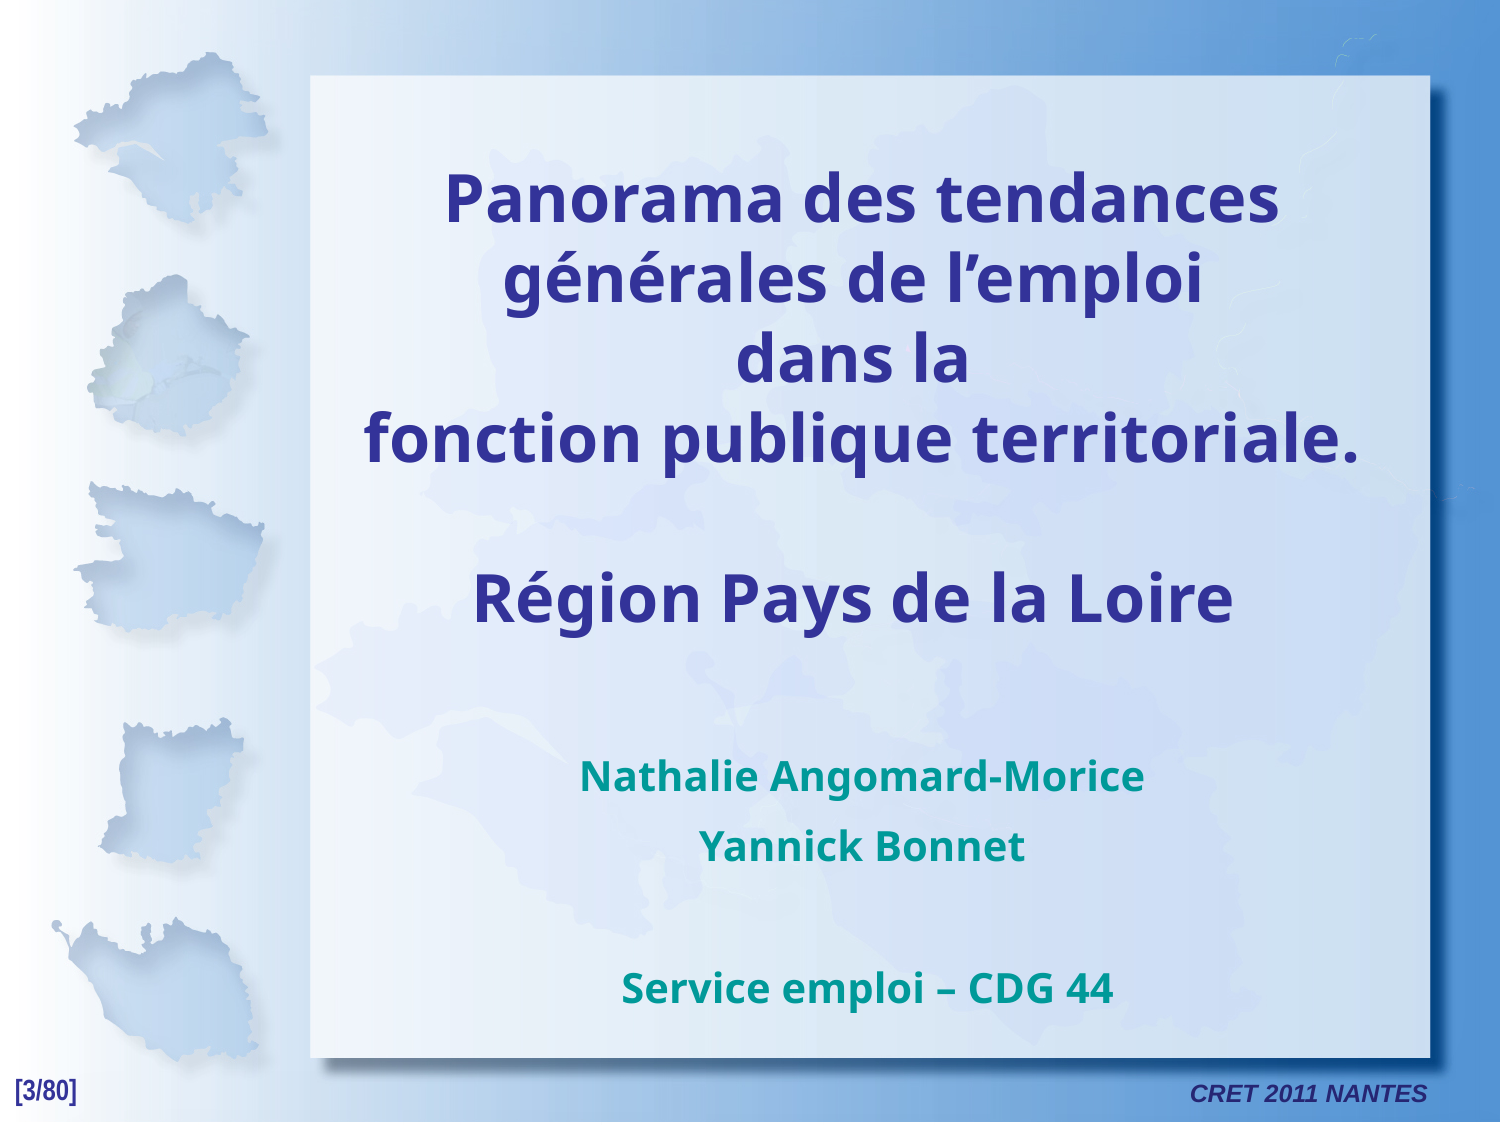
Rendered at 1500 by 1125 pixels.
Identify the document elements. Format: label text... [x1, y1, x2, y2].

text_box Panorama des tendances générales de l’emploi dans la fonction publique territoriale. Région Pays de la Loire Nathalie Angomard-Morice Yannick Bonnet Service emploi – CDG 44 [348, 148, 1377, 1019]
picture [0, 0, 1500, 1125]
text_box [3/80] [0, 1064, 195, 1115]
